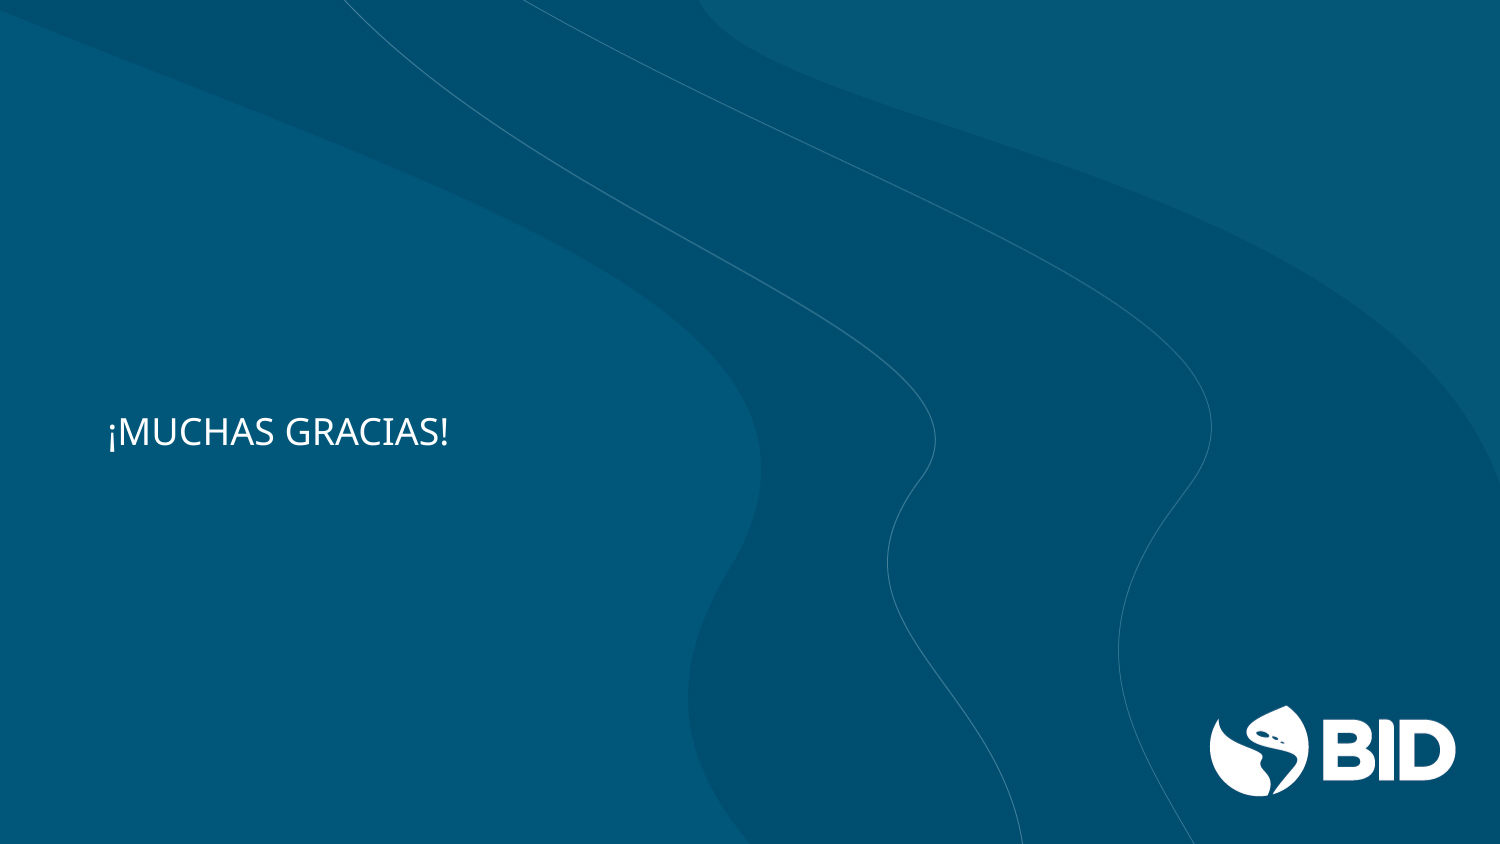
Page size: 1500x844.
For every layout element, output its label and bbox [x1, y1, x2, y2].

picture [155, 419, 175, 445]
picture [421, 418, 437, 445]
picture [316, 419, 333, 444]
picture [232, 419, 253, 444]
picture [361, 418, 379, 445]
picture [384, 419, 392, 444]
picture [121, 419, 147, 444]
picture [1380, 719, 1393, 780]
picture [1324, 720, 1374, 780]
picture [257, 418, 272, 445]
picture [1247, 706, 1308, 793]
picture [182, 418, 200, 445]
picture [1400, 720, 1455, 780]
picture [1211, 722, 1270, 796]
picture [287, 418, 308, 445]
picture [396, 419, 417, 444]
picture [336, 419, 357, 444]
picture [207, 419, 226, 444]
